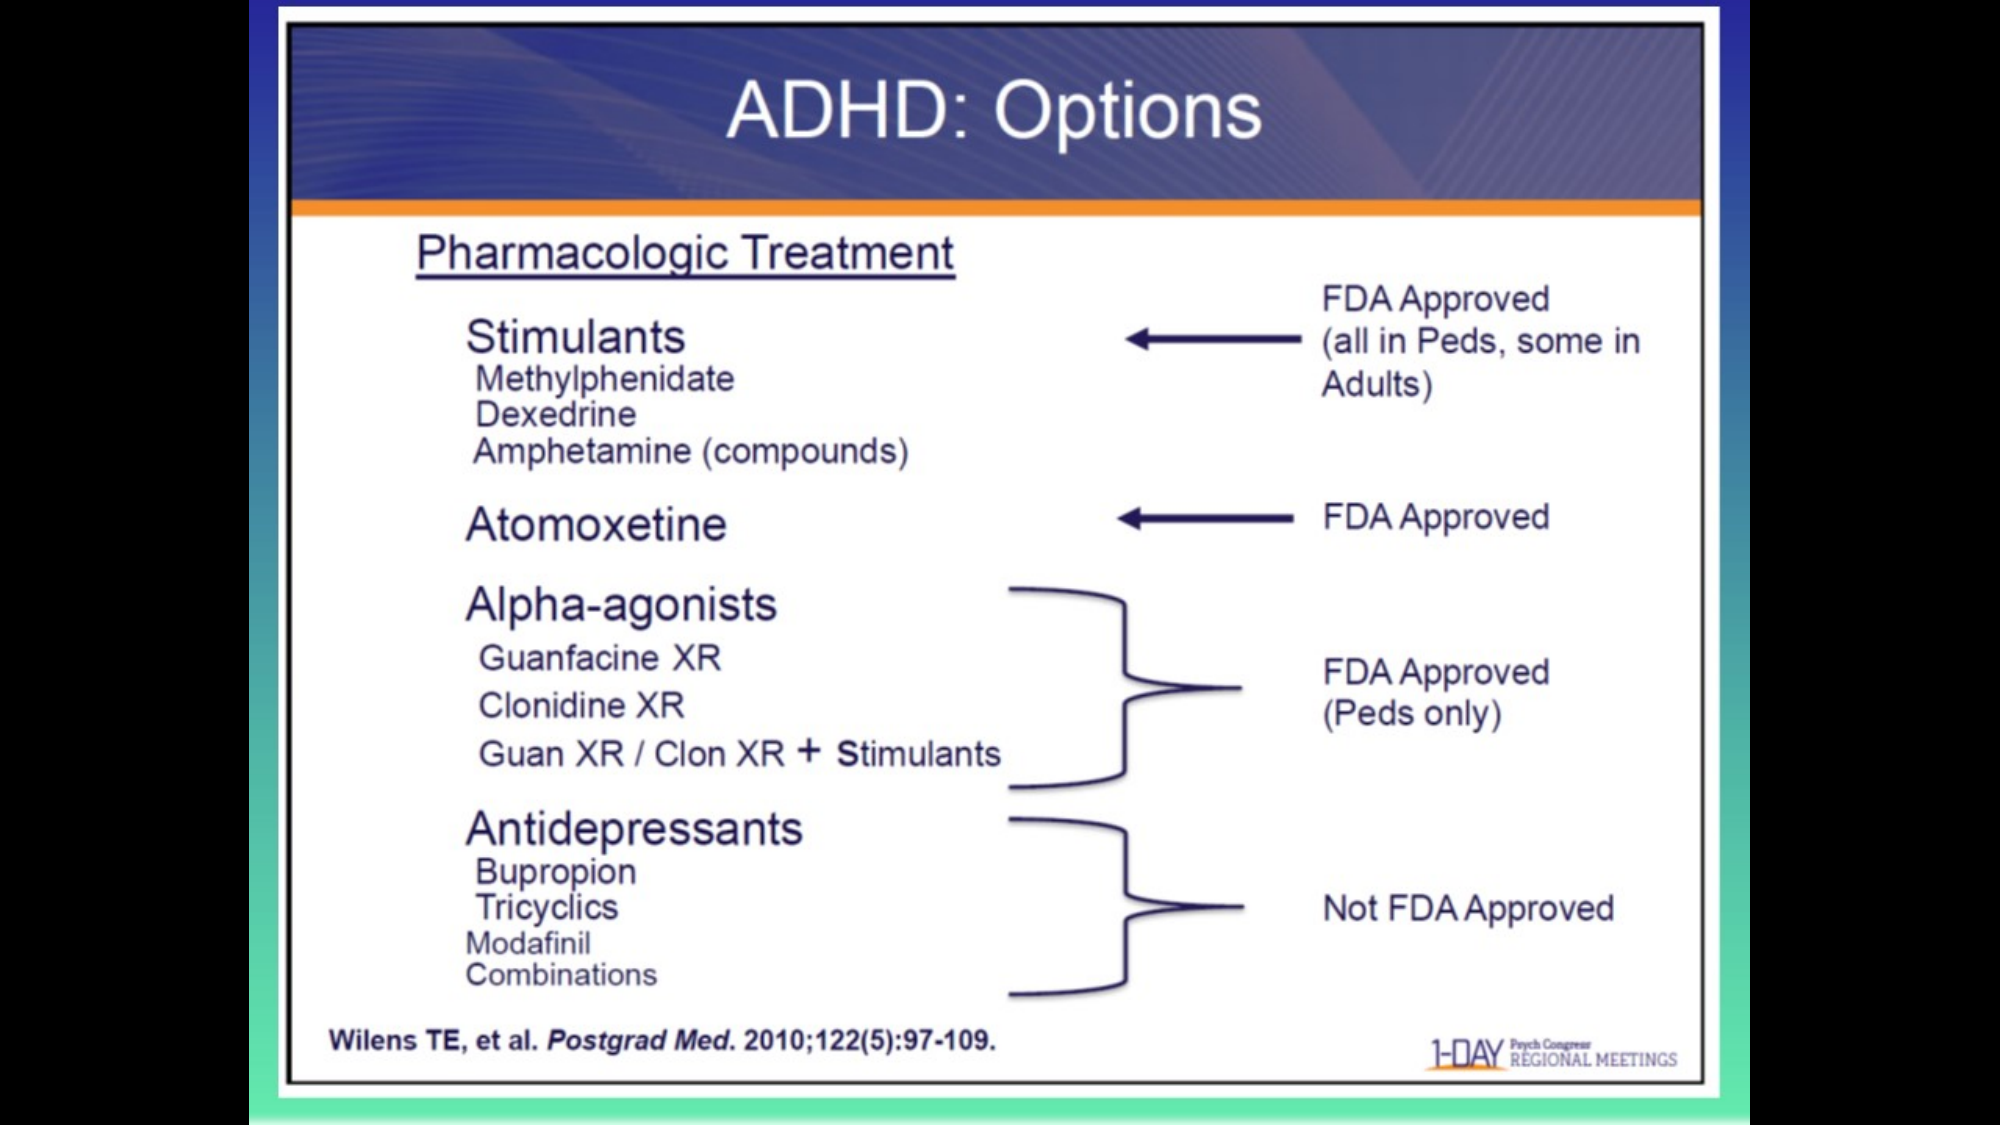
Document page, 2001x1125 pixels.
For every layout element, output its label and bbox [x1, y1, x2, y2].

picture [249, 0, 1750, 1125]
